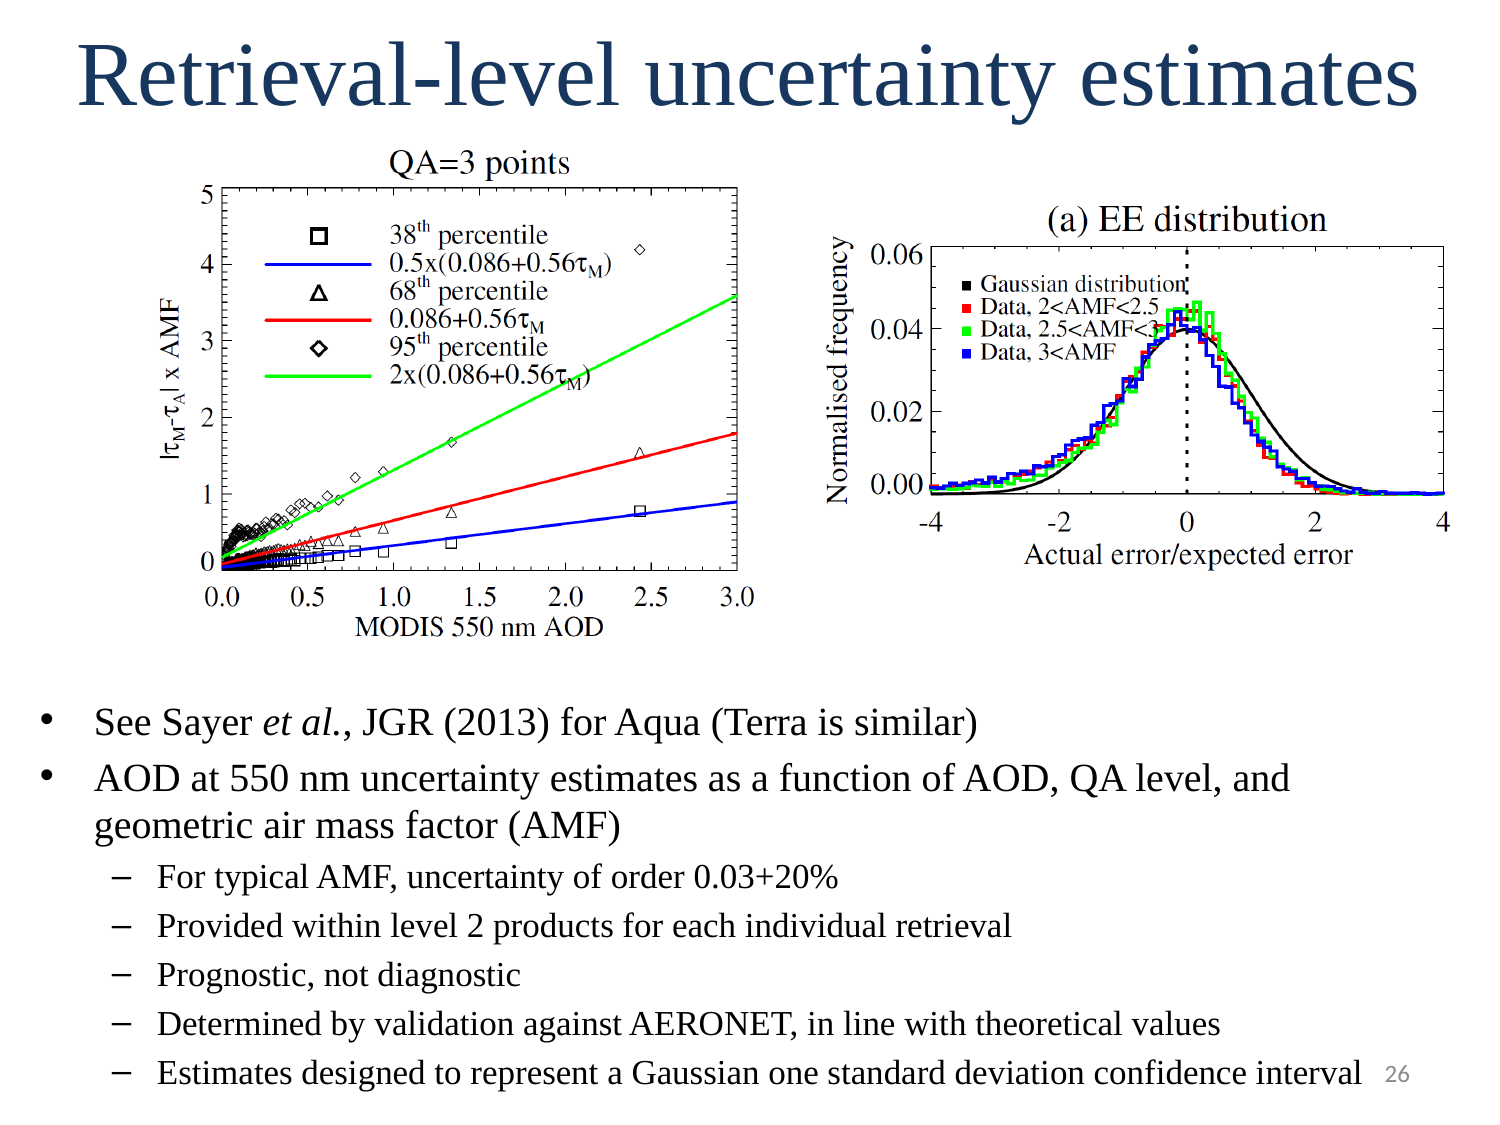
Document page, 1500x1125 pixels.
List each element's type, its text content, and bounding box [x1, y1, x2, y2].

picture [812, 199, 1469, 580]
title Retrieval-level uncertainty estimates [0, 0, 1500, 138]
list See Sayer et al., JGR (2013) for Aqua (Terra is similar) AOD at 550 nm uncertainty estimates as a function of AOD, QA level, and geometric air mass factor (AMF) For typical AMF, uncertainty of order 0.03+20% Provided within level 2 products for each individual retrieval Prognostic, not diagnostic Determined by validation against AERONET, in line with theoretical values Estimates designed to represent a Gaussian one standard deviation confidence interval [24, 687, 1475, 1100]
slide_number 26 [1074, 1042, 1425, 1103]
picture [74, 142, 781, 663]
